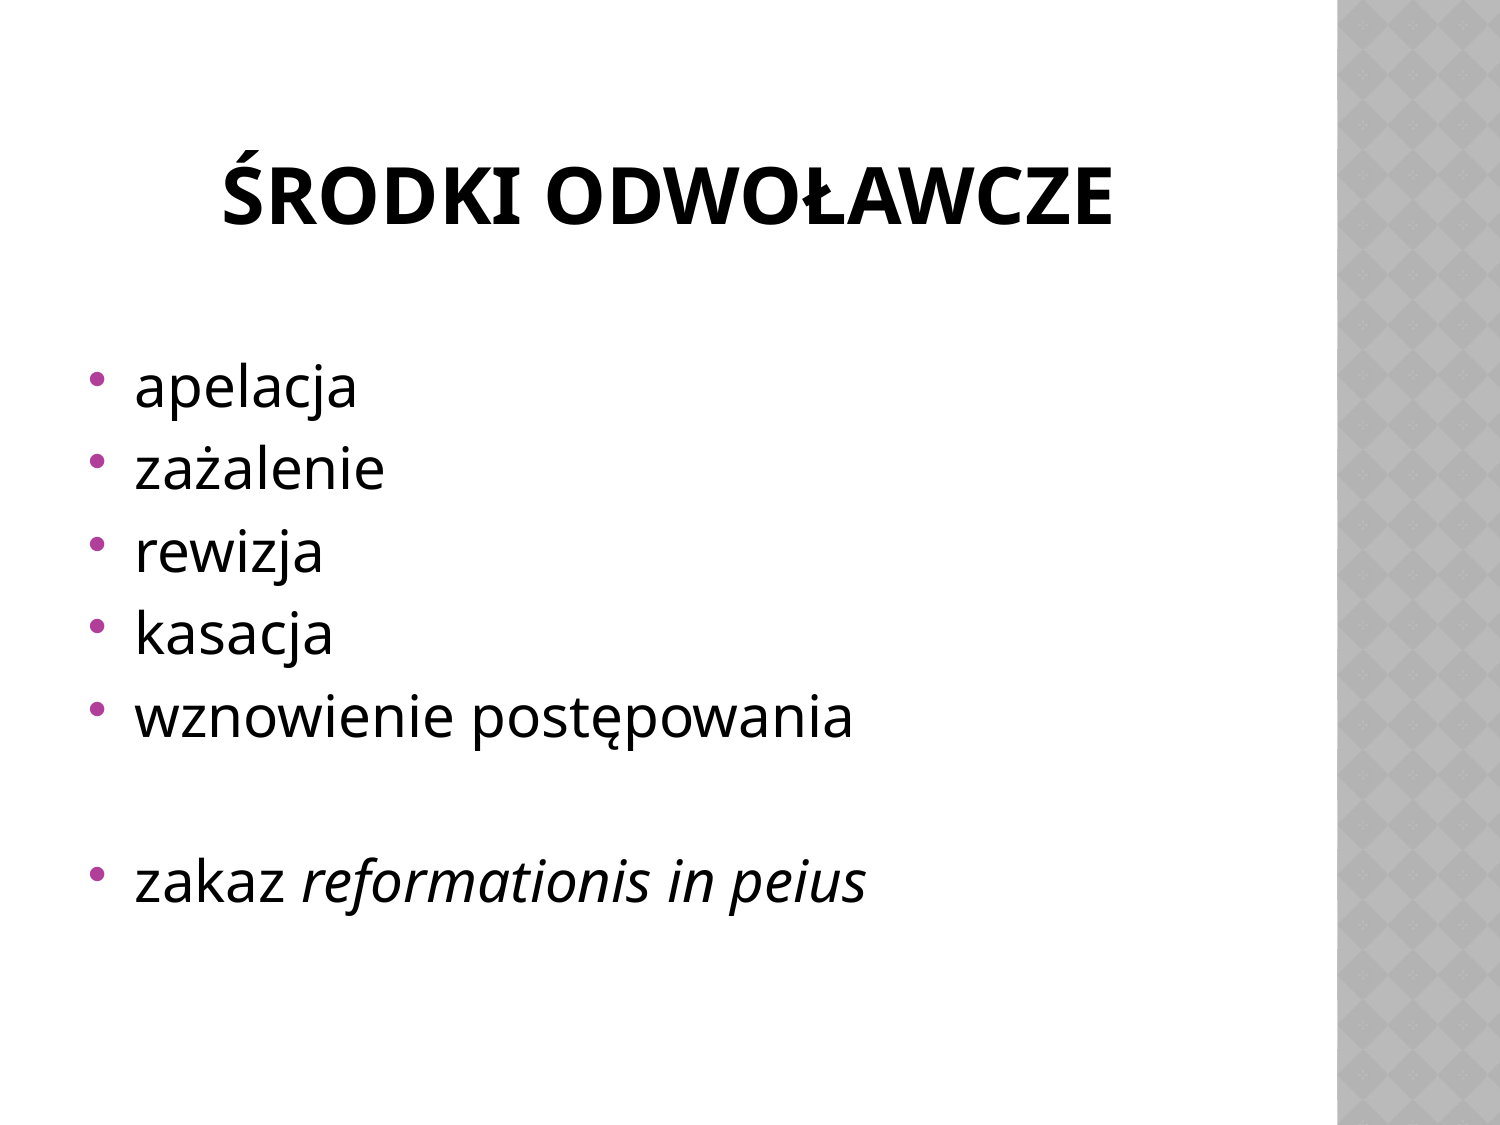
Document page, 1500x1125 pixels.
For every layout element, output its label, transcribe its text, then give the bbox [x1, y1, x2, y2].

title Środki odwoławcze [75, 52, 1263, 240]
list apelacja zażalenie rewizja kasacja wznowienie postępowania zakaz reformationis in peius [75, 264, 1263, 1060]
